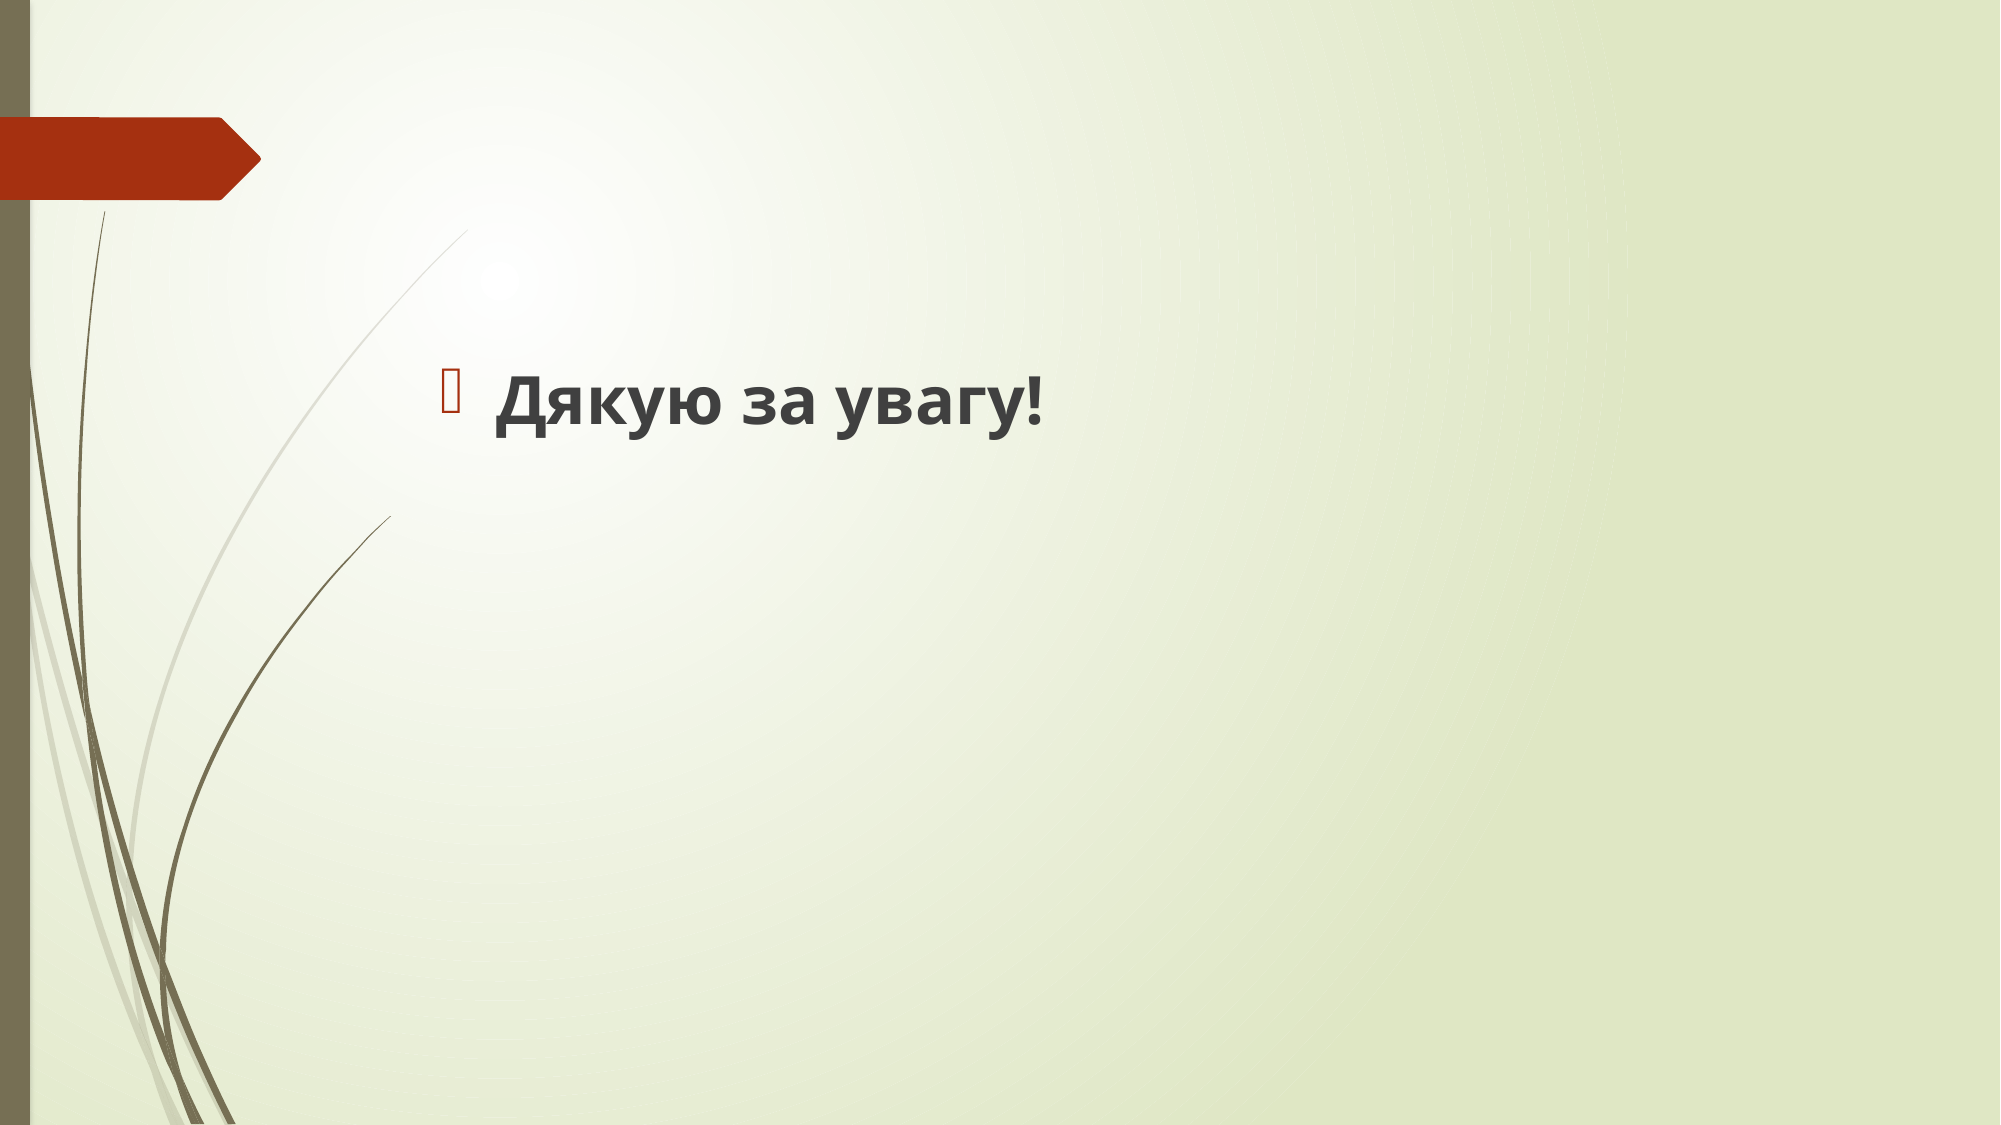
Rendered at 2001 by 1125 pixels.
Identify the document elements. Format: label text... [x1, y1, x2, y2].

list Дякую за увагу! [424, 350, 1888, 970]
